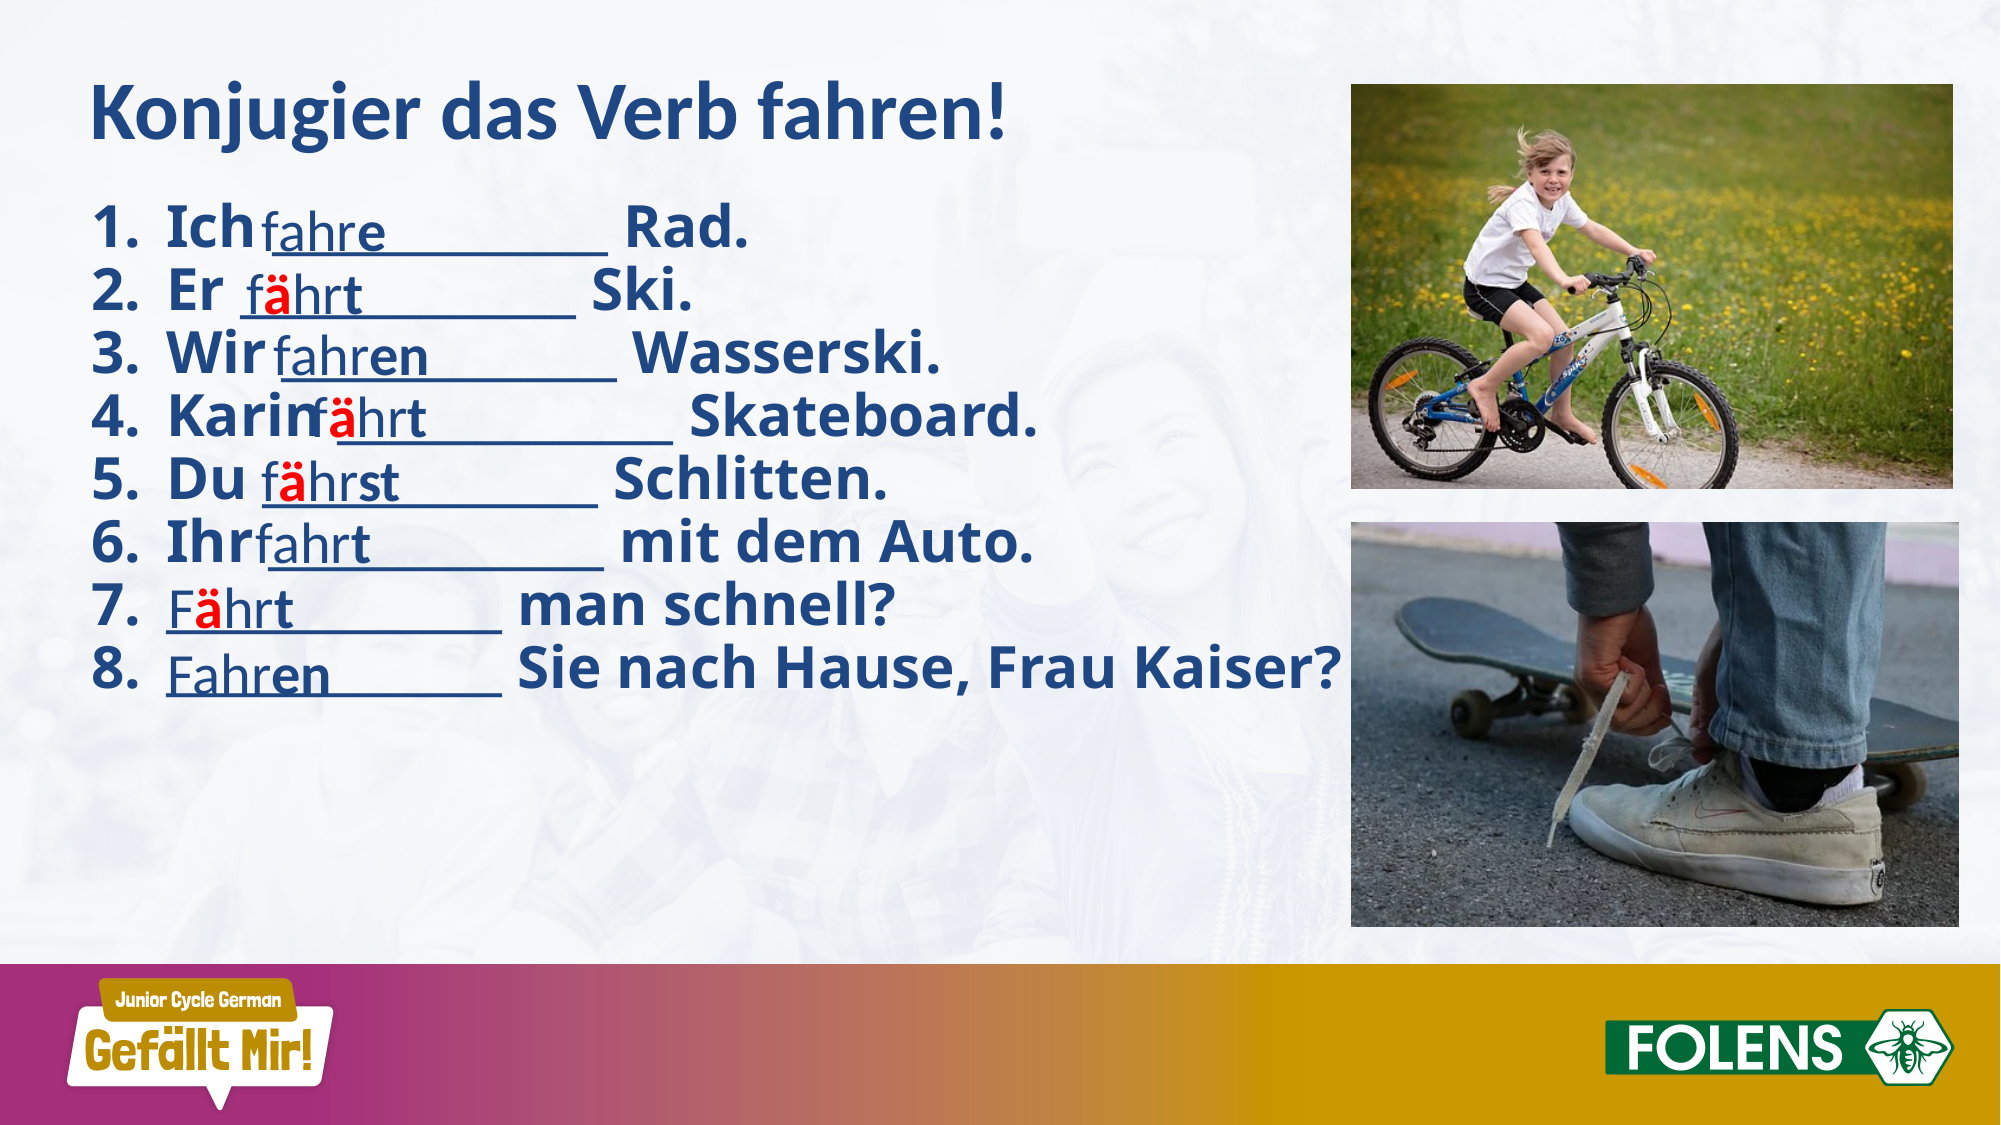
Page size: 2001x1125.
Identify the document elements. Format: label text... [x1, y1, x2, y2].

text_box Fährt [153, 562, 512, 648]
text_box Fahren [152, 628, 511, 714]
text_box fahre [246, 185, 605, 271]
text_box fahrt [240, 498, 599, 583]
text_box fährt [295, 371, 654, 457]
picture [0, 0, 2001, 1125]
text_box fahren [259, 310, 618, 395]
text_box Ich ______________ Rad. Er ______________ Ski. Wir ______________ Wasserski. Karin ______________ Skateboard. Du ______________ Schlitten. Ihr ______________ mit dem Auto. ______________ man schnell? ______________ Sie nach Hause, Frau Kaiser? [75, 189, 1801, 910]
text_box fährst [246, 436, 605, 521]
text_box Konjugier das Verb fahren! [75, 59, 1801, 162]
text_box fährt [231, 248, 590, 334]
